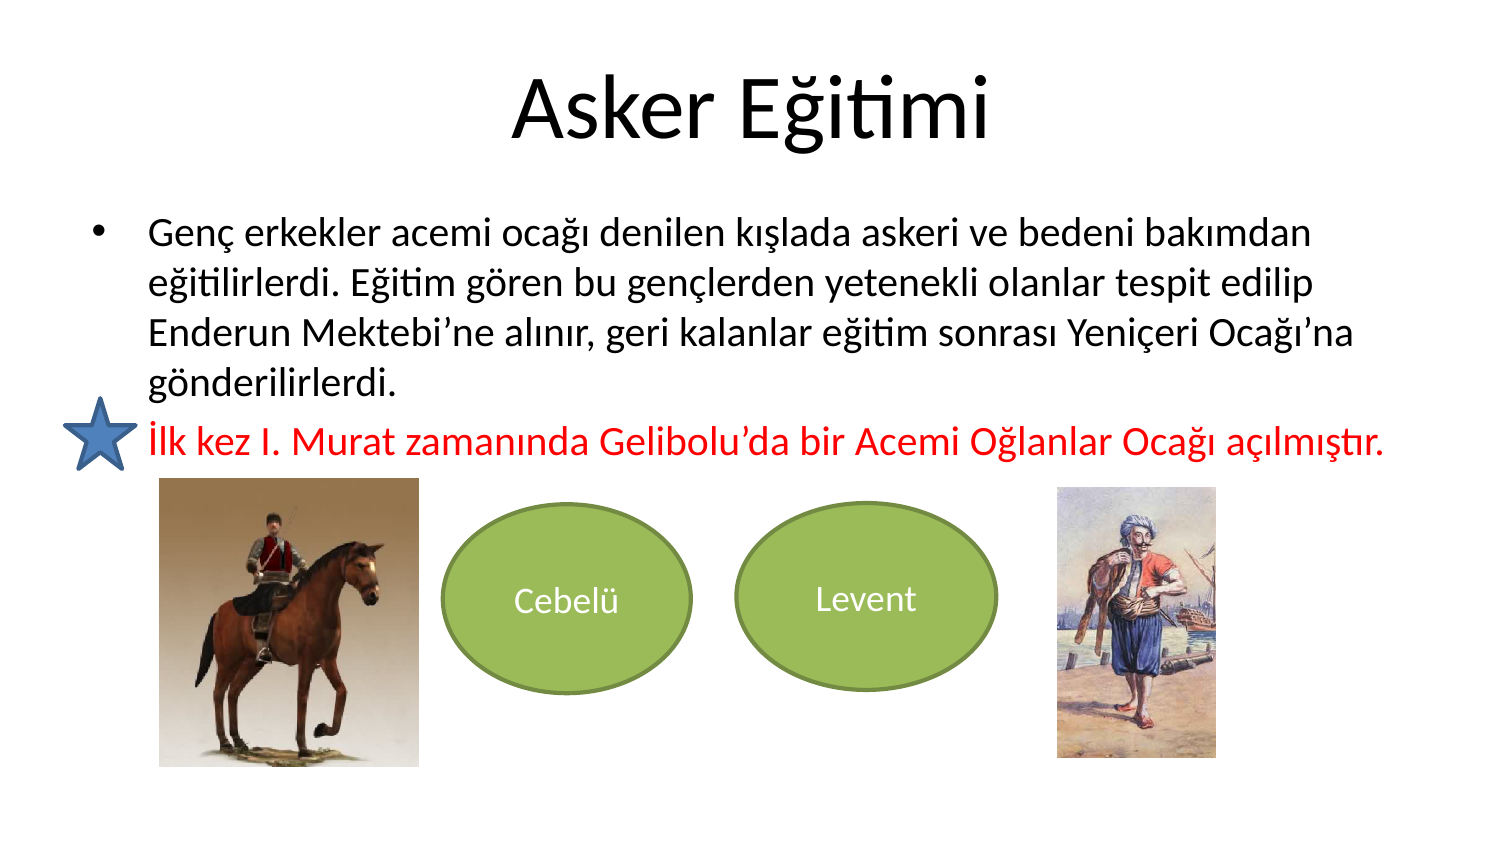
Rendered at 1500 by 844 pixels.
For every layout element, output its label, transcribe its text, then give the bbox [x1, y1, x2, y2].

list Genç erkekler acemi ocağı denilen kışlada askeri ve bedeni bakımdan eğitilirlerdi. Eğitim gören bu gençlerden yetenekli olanlar tespit edilip Enderun Mektebi’ne alınır, geri kalanlar eğitim sonrası Yeniçeri Ocağı’na gönderilirlerdi. İlk kez I. Murat zamanında Gelibolu’da bir Acemi Oğlanlar Ocağı açılmıştır. [76, 197, 1427, 755]
title Asker Eğitimi [76, 32, 1427, 173]
picture [1056, 487, 1216, 759]
text_box Levent [734, 500, 999, 693]
picture [159, 478, 419, 768]
text_box [62, 396, 138, 471]
text_box Cebelü [440, 502, 693, 696]
